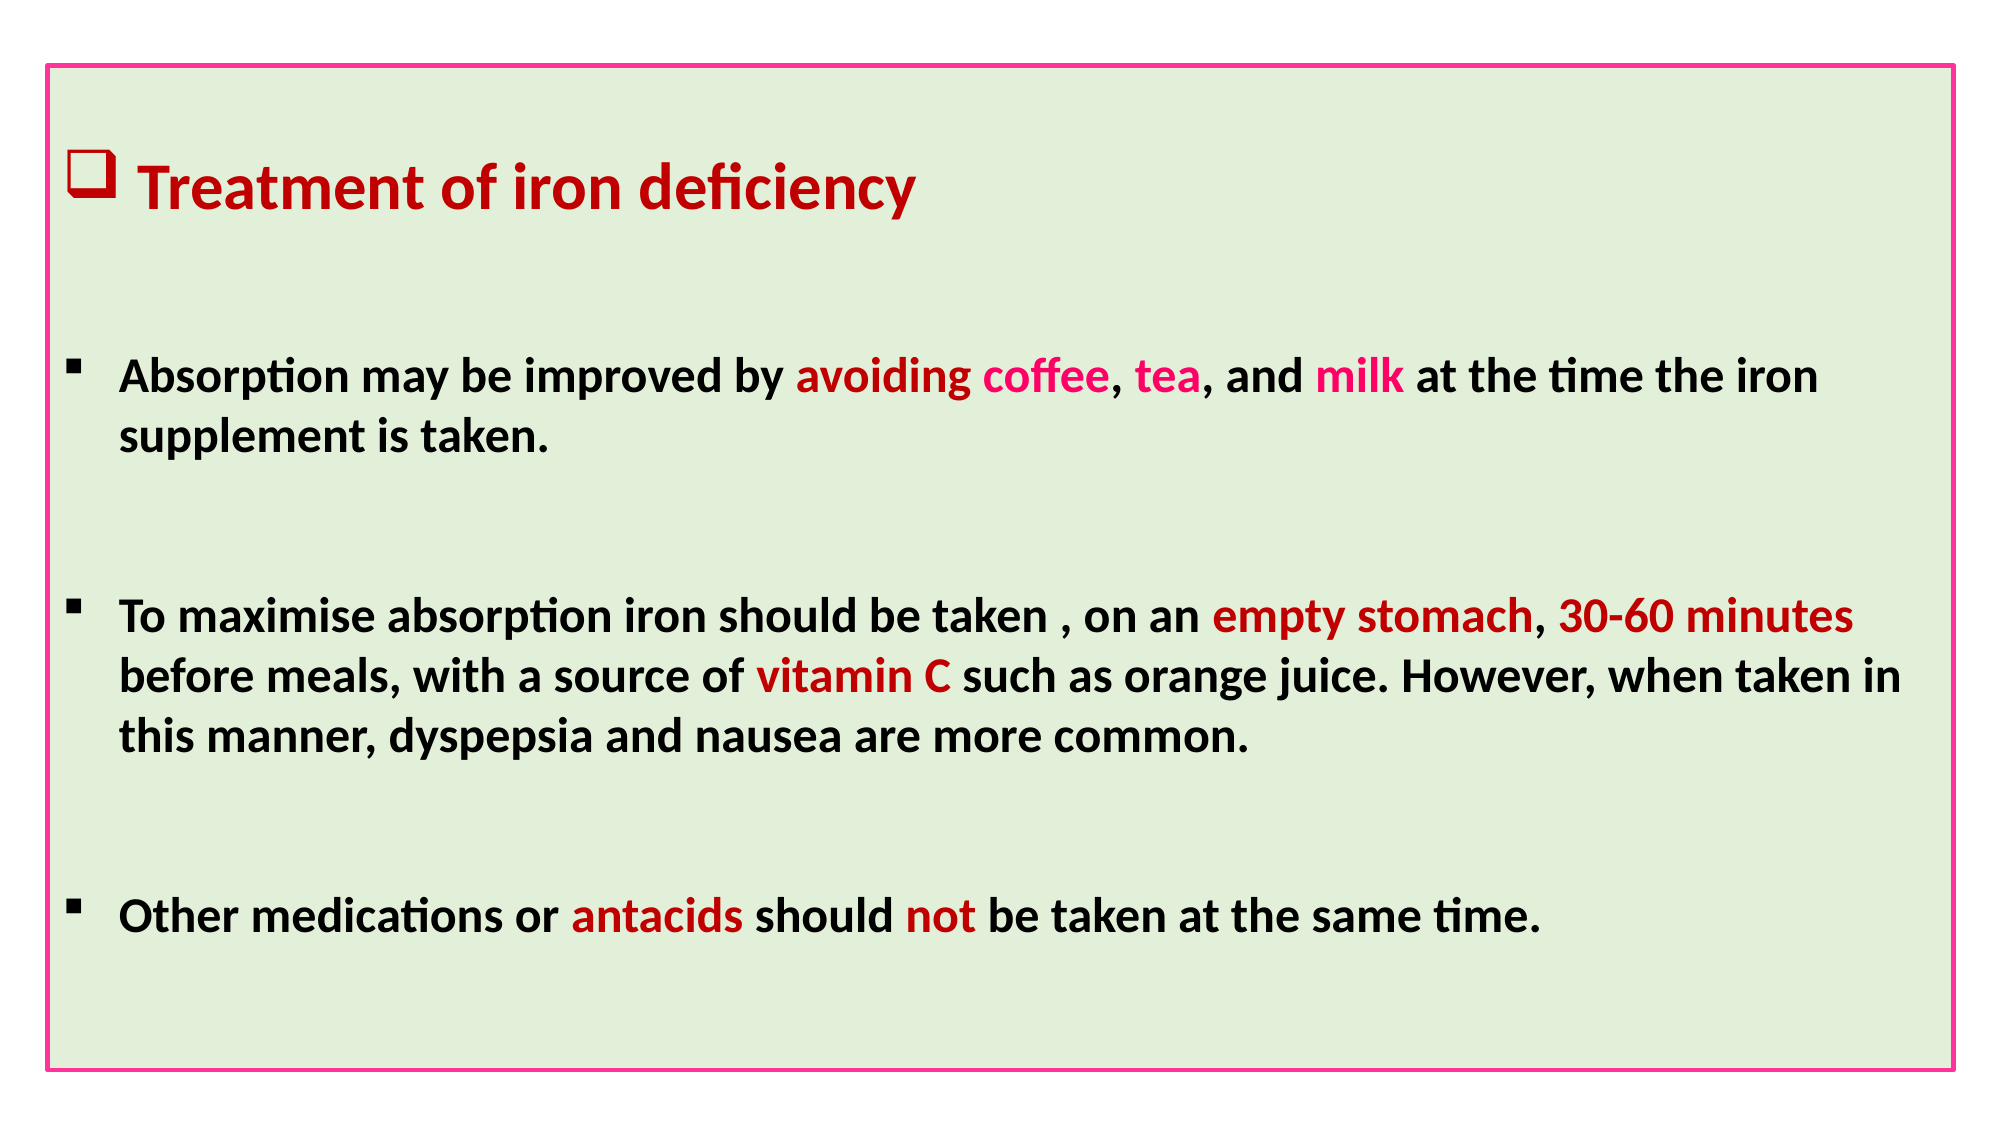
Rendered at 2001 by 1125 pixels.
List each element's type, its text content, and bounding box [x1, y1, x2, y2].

text_box Treatment of iron deficiency Absorption may be improved by avoiding coffee, tea, and milk at the time the iron supplement is taken. To maximise absorption iron should be taken , on an empty stomach, 30-60 minutes before meals, with a source of vitamin C such as orange juice. However, when taken in this manner, dyspepsia and nausea are more common. Other medications or antacids should not be taken at the same time. [47, 65, 1954, 1071]
